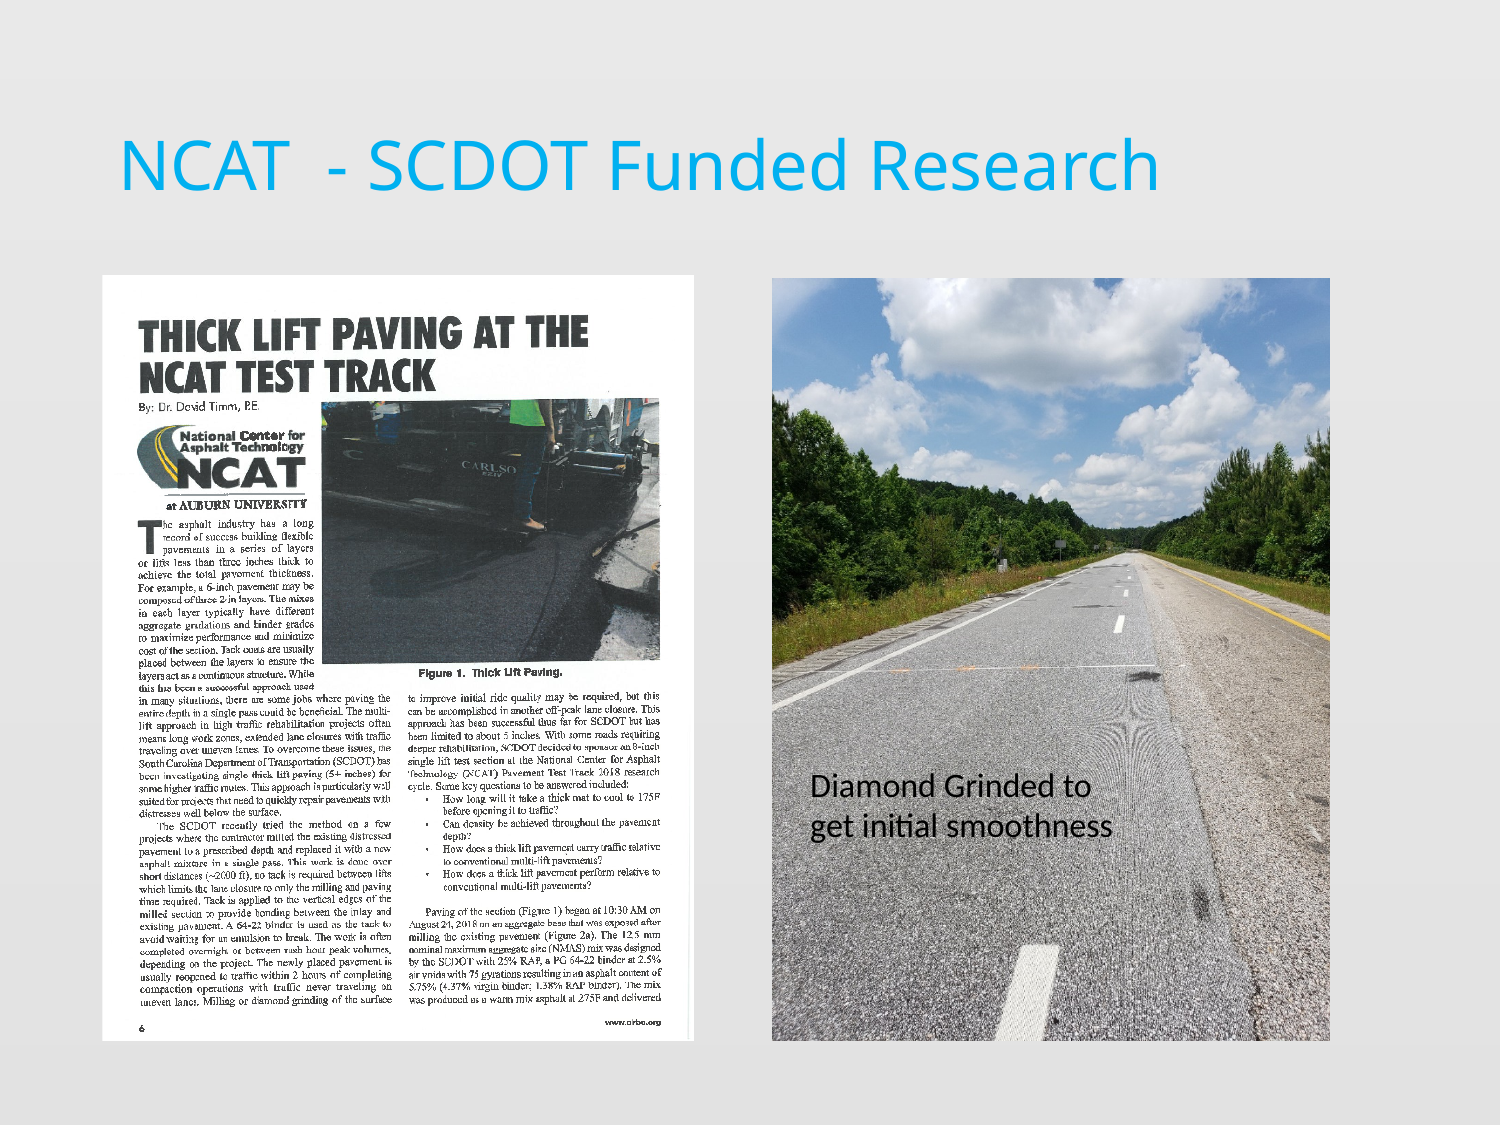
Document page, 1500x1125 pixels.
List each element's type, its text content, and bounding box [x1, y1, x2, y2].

picture [772, 278, 1330, 1041]
title NCAT - SCDOT Funded Research [103, 59, 1397, 278]
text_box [102, 275, 694, 1041]
